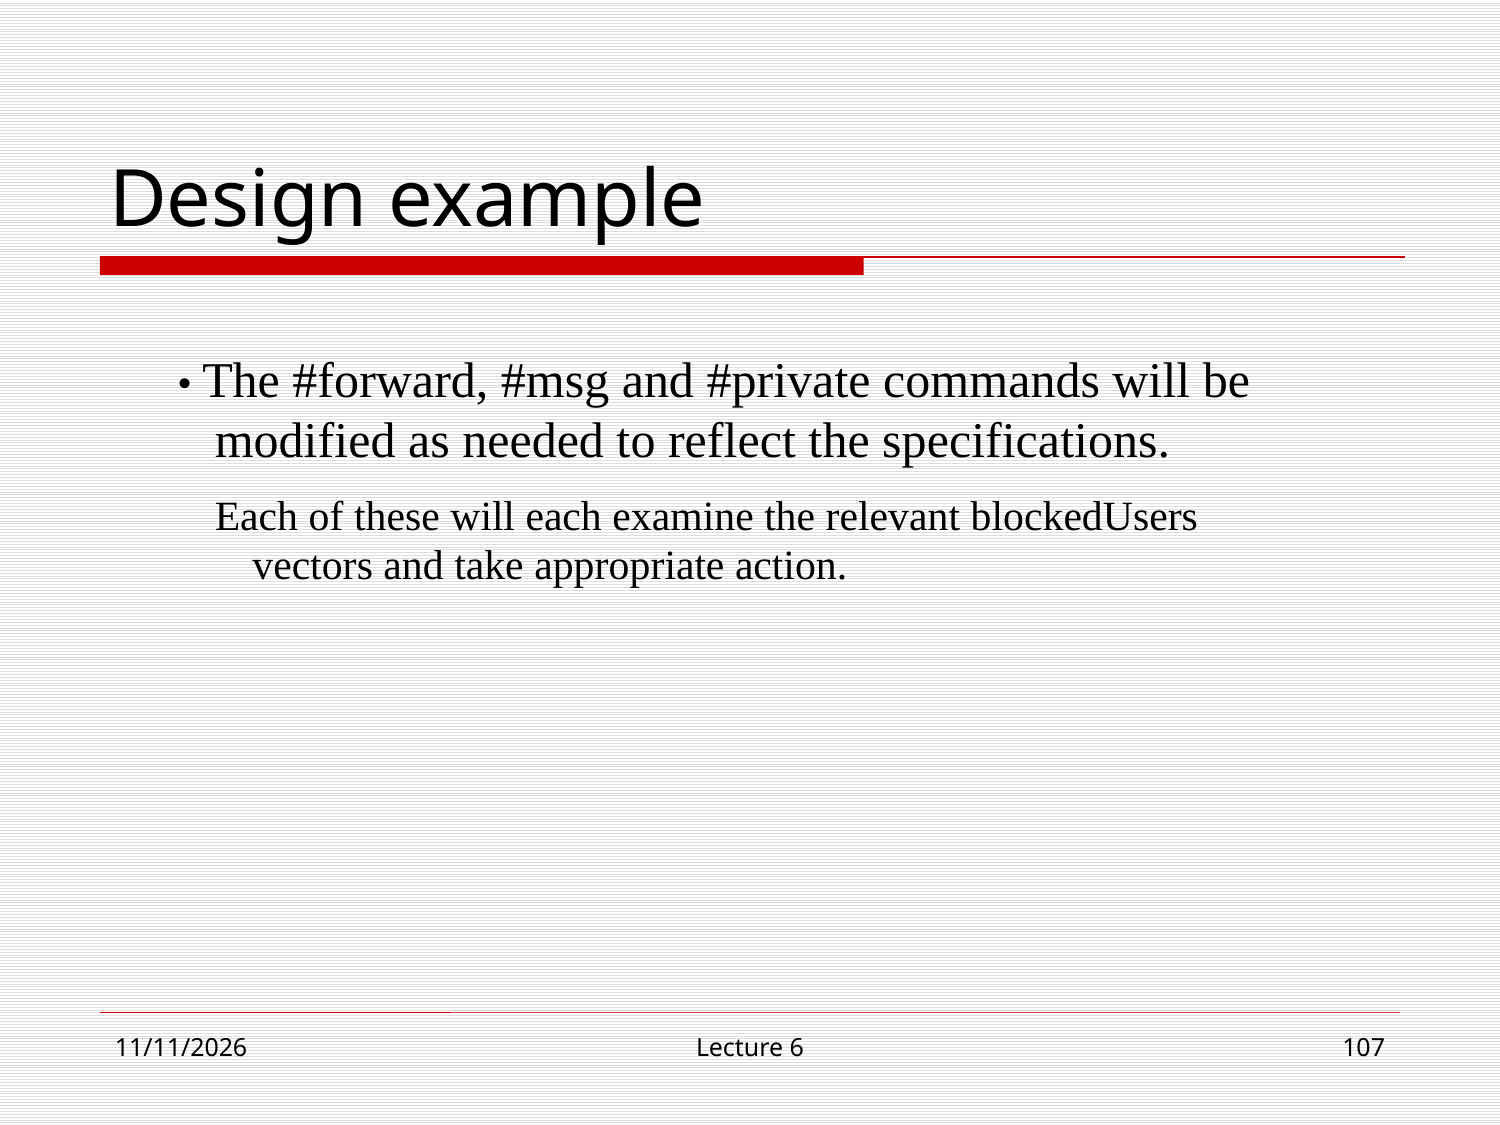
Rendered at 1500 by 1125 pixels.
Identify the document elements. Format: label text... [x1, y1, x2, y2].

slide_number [99, 1024, 426, 1103]
text_box • The #forward, #msg and #private commands will be modified as needed to reflect the specifications. Each of these will each examine the relevant blockedUsers vectors and take appropriate action. [162, 340, 1300, 596]
slide_number 107 [1074, 1024, 1401, 1103]
title Design example [94, 50, 1407, 250]
footer Lecture 6 [512, 1024, 988, 1103]
